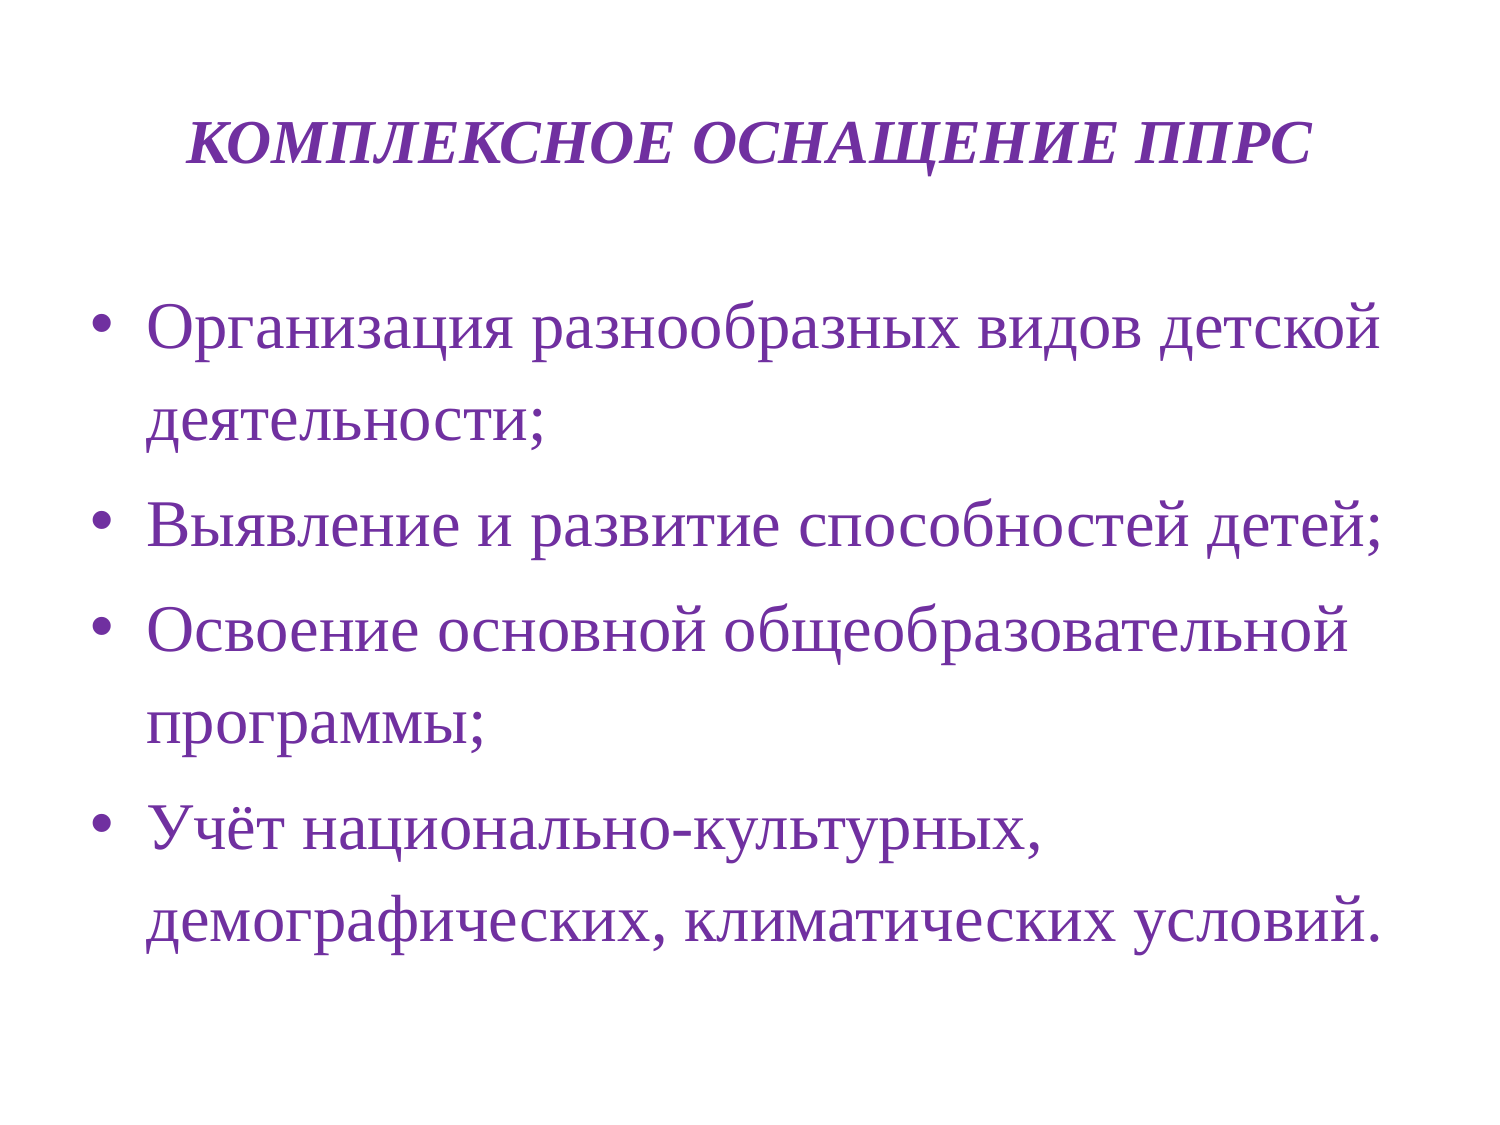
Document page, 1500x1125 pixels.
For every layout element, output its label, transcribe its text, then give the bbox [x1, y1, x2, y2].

title КОМПЛЕКСНОЕ ОСНАЩЕНИЕ ППРС [75, 45, 1425, 233]
list Организация разнообразных видов детской деятельности; Выявление и развитие способностей детей; Освоение основной общеобразовательной программы; Учёт национально-культурных, демографических, климатических условий. [75, 262, 1425, 1005]
